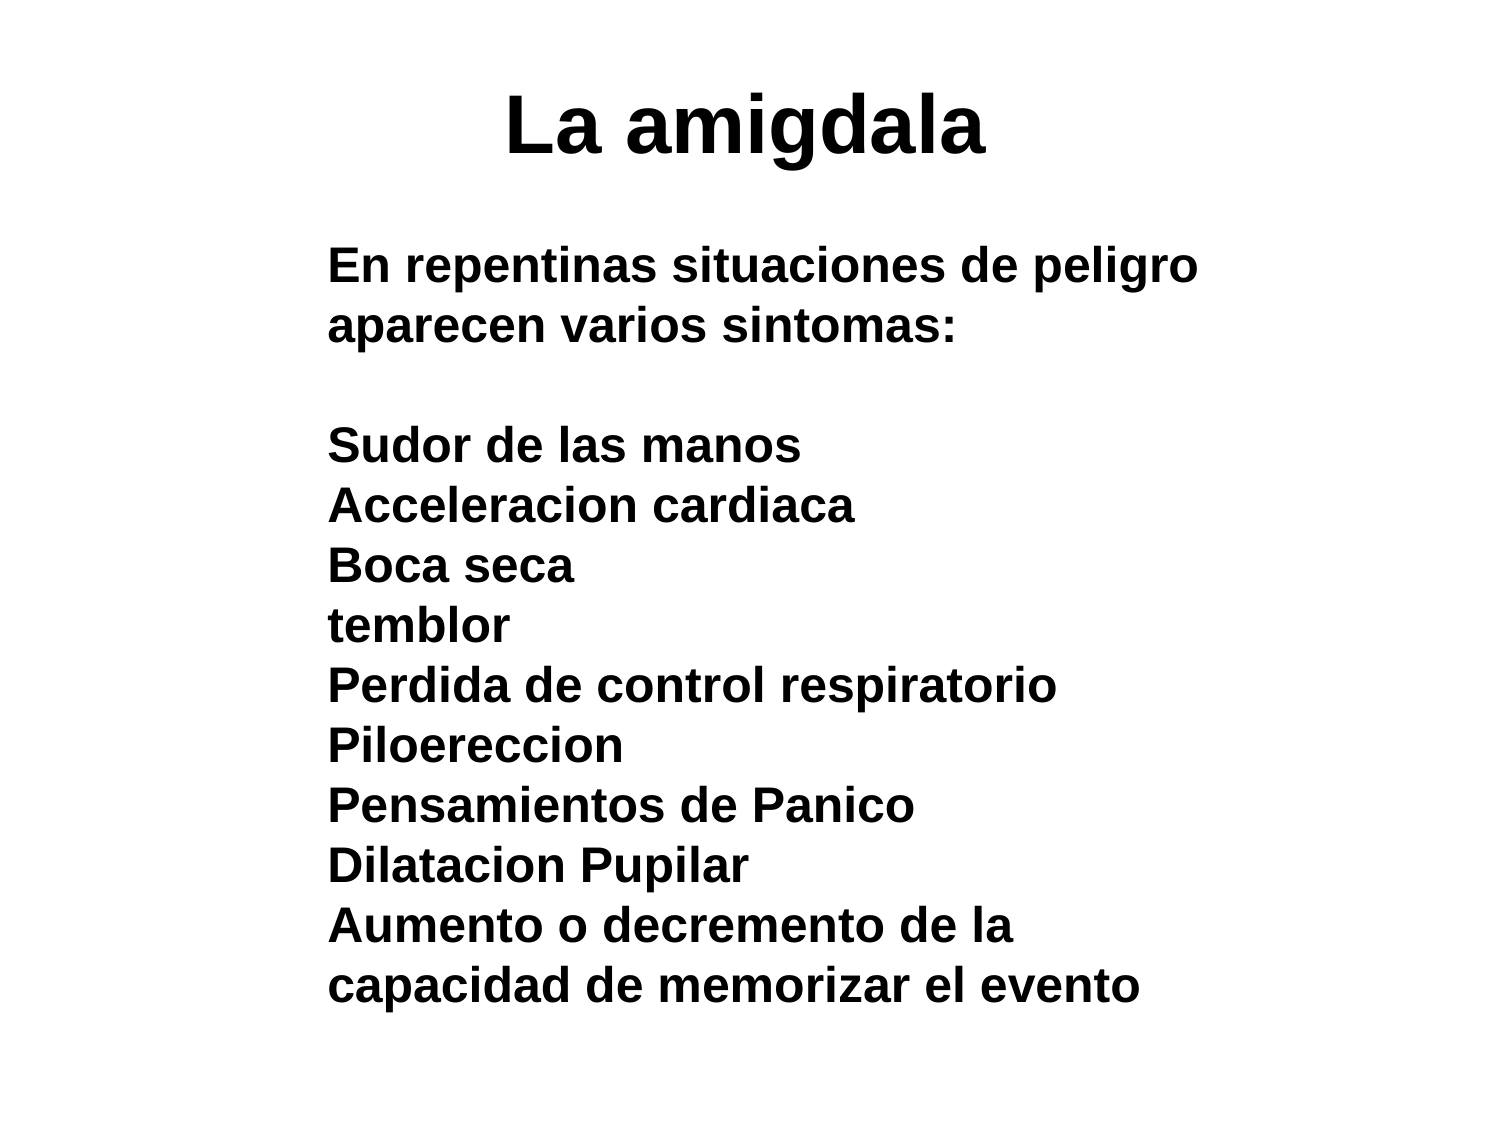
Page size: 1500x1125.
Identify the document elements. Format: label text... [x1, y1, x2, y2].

text_box La amigdala [490, 62, 1001, 178]
text_box En repentinas situaciones de peligro aparecen varios sintomas: Sudor de las manos Acceleracion cardiaca Boca seca temblor Perdida de control respiratorio Piloereccion Pensamientos de Panico Dilatacion Pupilar Aumento o decremento de la capacidad de memorizar el evento [312, 224, 1244, 1065]
